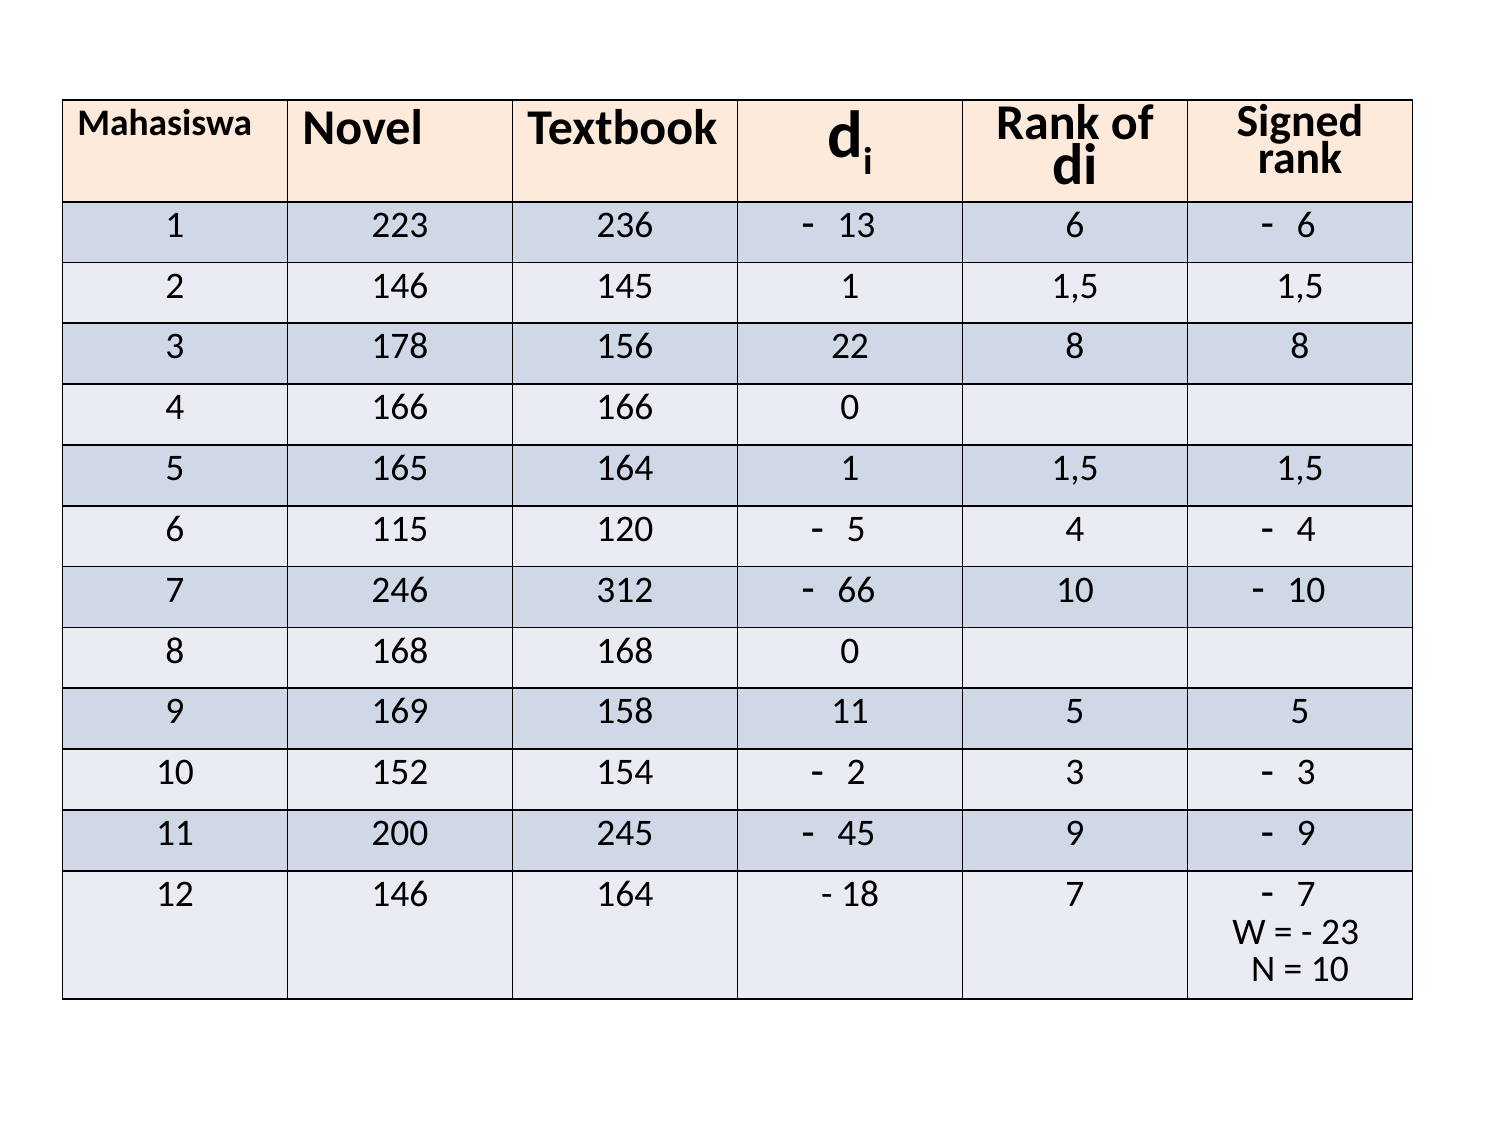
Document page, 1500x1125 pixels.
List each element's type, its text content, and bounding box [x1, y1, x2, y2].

table_cell 165 [288, 446, 512, 505]
table_cell 6 [963, 203, 1187, 262]
table_cell 7 [963, 872, 1187, 998]
table_cell 145 [513, 263, 737, 322]
table_cell 10 [963, 567, 1187, 627]
table_cell 9 [1188, 811, 1412, 870]
table_cell 22 [738, 324, 962, 383]
table_cell 2 [63, 263, 287, 322]
table_cell [963, 628, 1187, 687]
table_cell 66 [738, 567, 962, 627]
table_cell 156 [513, 324, 737, 383]
table_cell 8 [63, 628, 287, 687]
table_cell 166 [288, 385, 512, 444]
table_cell [963, 385, 1187, 444]
table_cell 166 [513, 385, 737, 444]
table_cell 246 [288, 567, 512, 627]
table_cell 5 [963, 689, 1187, 748]
table_cell 146 [288, 872, 512, 998]
table_cell - 18 [738, 872, 962, 998]
table_cell 6 [63, 507, 287, 566]
table_cell 5 [63, 446, 287, 505]
table_cell 200 [288, 811, 512, 870]
table_cell 5 [738, 507, 962, 566]
table_cell 158 [513, 689, 737, 748]
table_cell 168 [513, 628, 737, 687]
table_cell 146 [288, 263, 512, 322]
table_cell 3 [963, 750, 1187, 809]
table_cell 164 [513, 872, 737, 998]
table_cell 1,5 [963, 446, 1187, 505]
table_header Signed rank [1188, 101, 1412, 201]
table_cell 7 [63, 567, 287, 627]
table_cell 0 [738, 628, 962, 687]
table_cell 2 [738, 750, 962, 809]
table_cell 1 [738, 263, 962, 322]
table_cell 10 [63, 750, 287, 809]
table_cell 223 [288, 203, 512, 262]
table_cell 5 [1188, 689, 1412, 748]
table_header Rank of di [963, 101, 1187, 201]
table_cell 3 [63, 324, 287, 383]
table_header Mahasiswa [63, 101, 287, 201]
table_cell 8 [1188, 324, 1412, 383]
table_cell 1,5 [1188, 263, 1412, 322]
table_cell 1 [63, 203, 287, 262]
table_header Textbook [513, 101, 737, 201]
table_cell 45 [738, 811, 962, 870]
table_cell 9 [63, 689, 287, 748]
table_cell 169 [288, 689, 512, 748]
table_cell 1,5 [963, 263, 1187, 322]
table_cell 13 [738, 203, 962, 262]
table_cell 120 [513, 507, 737, 566]
table_cell 11 [738, 689, 962, 748]
table_cell 12 [63, 872, 287, 998]
table_cell 7 W = - 23 N = 10 [1188, 872, 1412, 998]
table_cell 152 [288, 750, 512, 809]
table_cell 115 [288, 507, 512, 566]
table_cell 6 [1188, 203, 1412, 262]
table_cell [1188, 628, 1412, 687]
table_cell 4 [963, 507, 1187, 566]
table_cell 236 [513, 203, 737, 262]
table_cell 10 [1188, 567, 1412, 627]
table_header di [738, 101, 962, 201]
table_cell 11 [63, 811, 287, 870]
table_cell 4 [1188, 507, 1412, 566]
table_cell 1 [738, 446, 962, 505]
table_cell 1,5 [1188, 446, 1412, 505]
table_header Novel [288, 101, 512, 201]
table_cell 8 [963, 324, 1187, 383]
table_cell 178 [288, 324, 512, 383]
table_cell 154 [513, 750, 737, 809]
table_cell 0 [738, 385, 962, 444]
table_cell [1188, 385, 1412, 444]
table_cell 168 [288, 628, 512, 687]
table_cell 3 [1188, 750, 1412, 809]
table_cell 4 [63, 385, 287, 444]
table_cell 9 [963, 811, 1187, 870]
table_cell 164 [513, 446, 737, 505]
table_cell 312 [513, 567, 737, 627]
table_cell 245 [513, 811, 737, 870]
